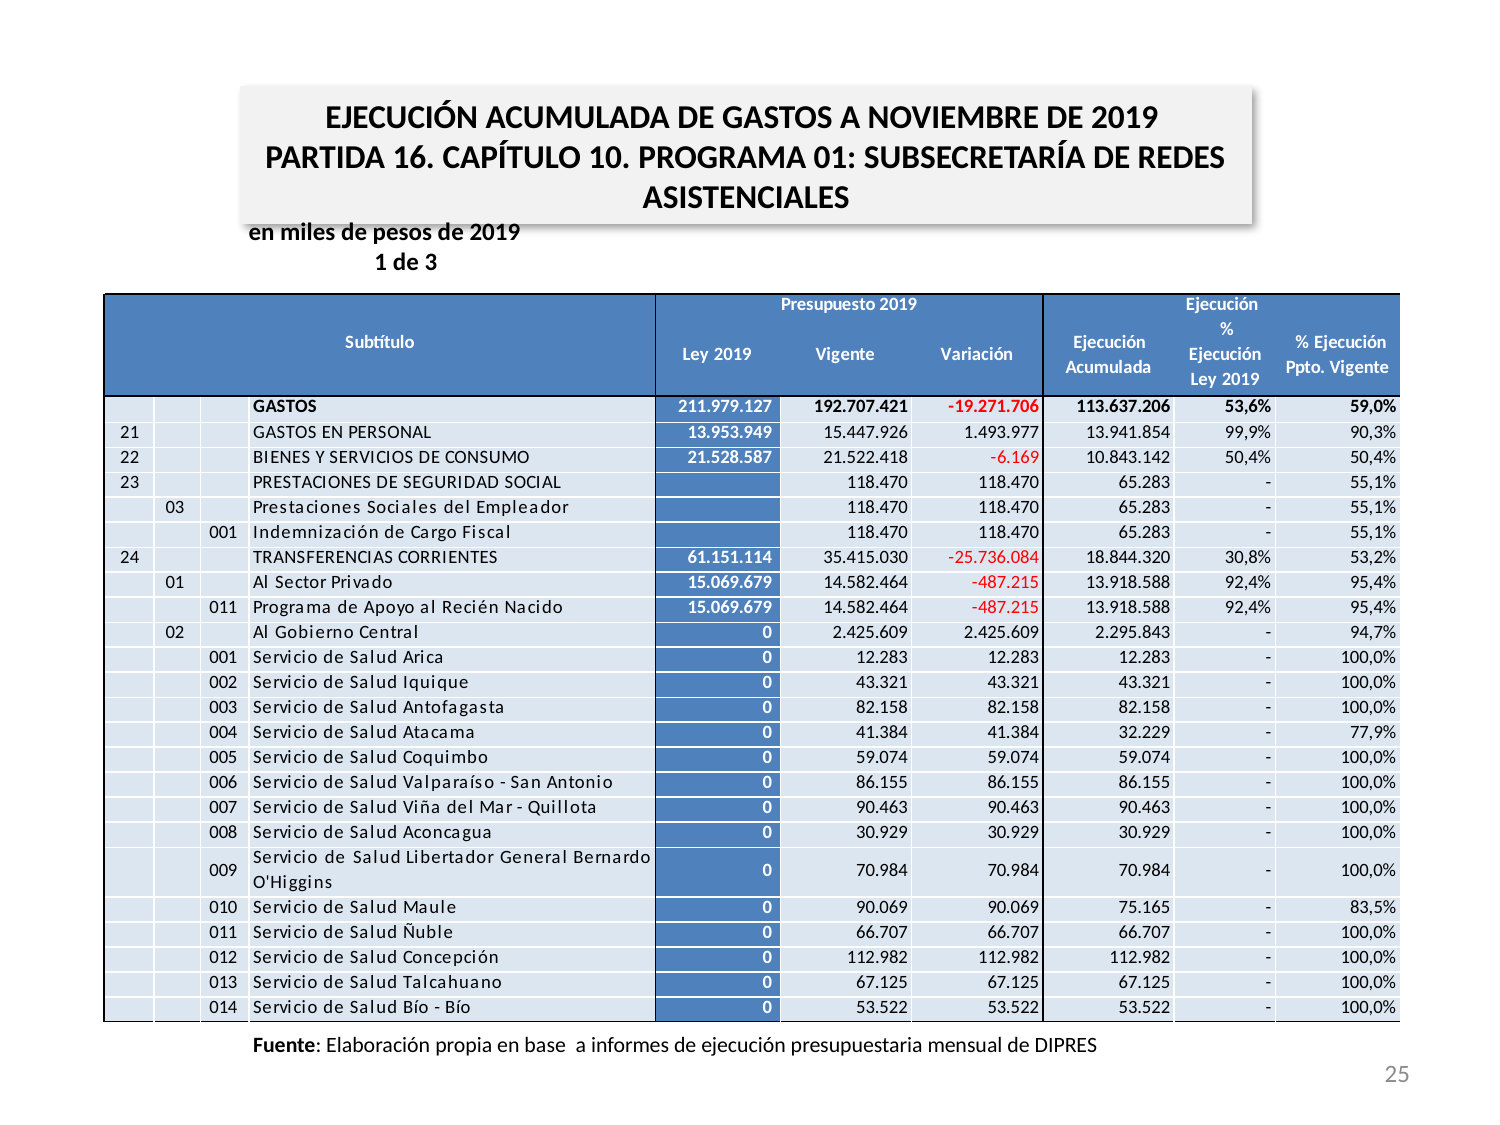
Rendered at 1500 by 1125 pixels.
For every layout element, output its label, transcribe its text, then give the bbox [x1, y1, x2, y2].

text_box EJECUCIÓN ACUMULADA DE GASTOS A NOVIEMBRE DE 2019 PARTIDA 16. CAPÍTULO 10. PROGRAMA 01: SUBSECRETARÍA DE REDES ASISTENCIALES [241, 87, 1252, 223]
slide_number 25 [1074, 1042, 1425, 1103]
text_box en miles de pesos de 2019 1 de 3 [233, 208, 1247, 246]
text_box Fuente: Elaboración propia en base a informes de ejecución presupuestaria mensual de DIPRES [238, 1033, 1273, 1071]
picture [102, 293, 1402, 1024]
